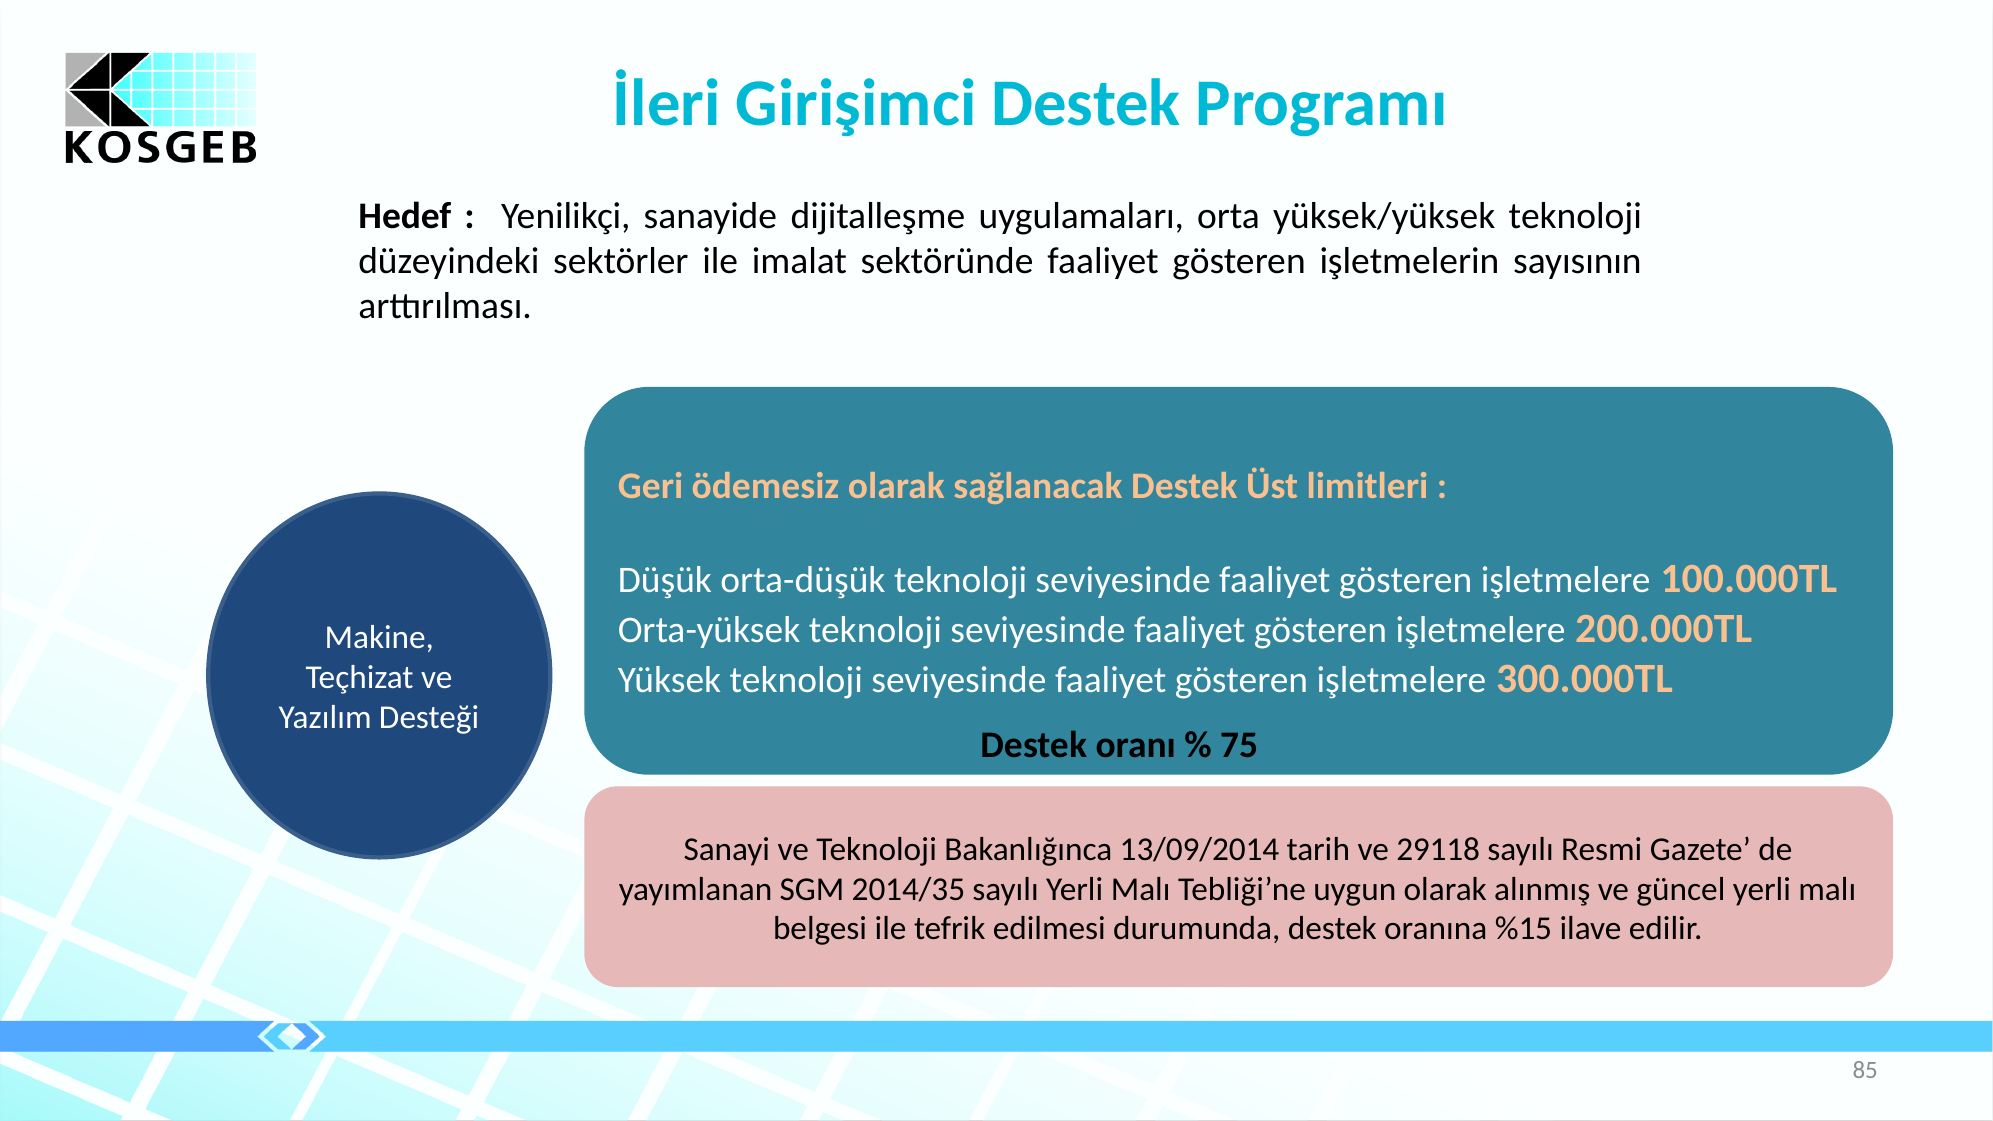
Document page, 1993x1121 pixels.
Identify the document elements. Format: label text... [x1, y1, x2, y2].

text_box Sanayi ve Teknoloji Bakanlığınca 13/09/2014 tarih ve 29118 sayılı Resmi Gazete’ de yayımlanan SGM 2014/35 sayılı Yerli Malı Tebliği’ne uygun olarak alınmış ve güncel yerli malı belgesi ile tefrik edilmesi durumunda, destek oranına %15 ilave edilir. [582, 867, 1896, 990]
picture [0, 0, 1993, 1121]
slide_number 85 [1428, 1038, 1894, 1099]
text_box Hedef : Yenilikçi, sanayide dijitalleşme uygulamaları, orta yüksek/yüksek teknoloji düzeyindeki sektörler ile imalat sektöründe faaliyet gösteren işletmelerin sayısının arttırılması. [343, 183, 1658, 334]
title İleri Girişimci Destek Programı [464, 28, 1598, 170]
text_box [207, 386, 1894, 858]
